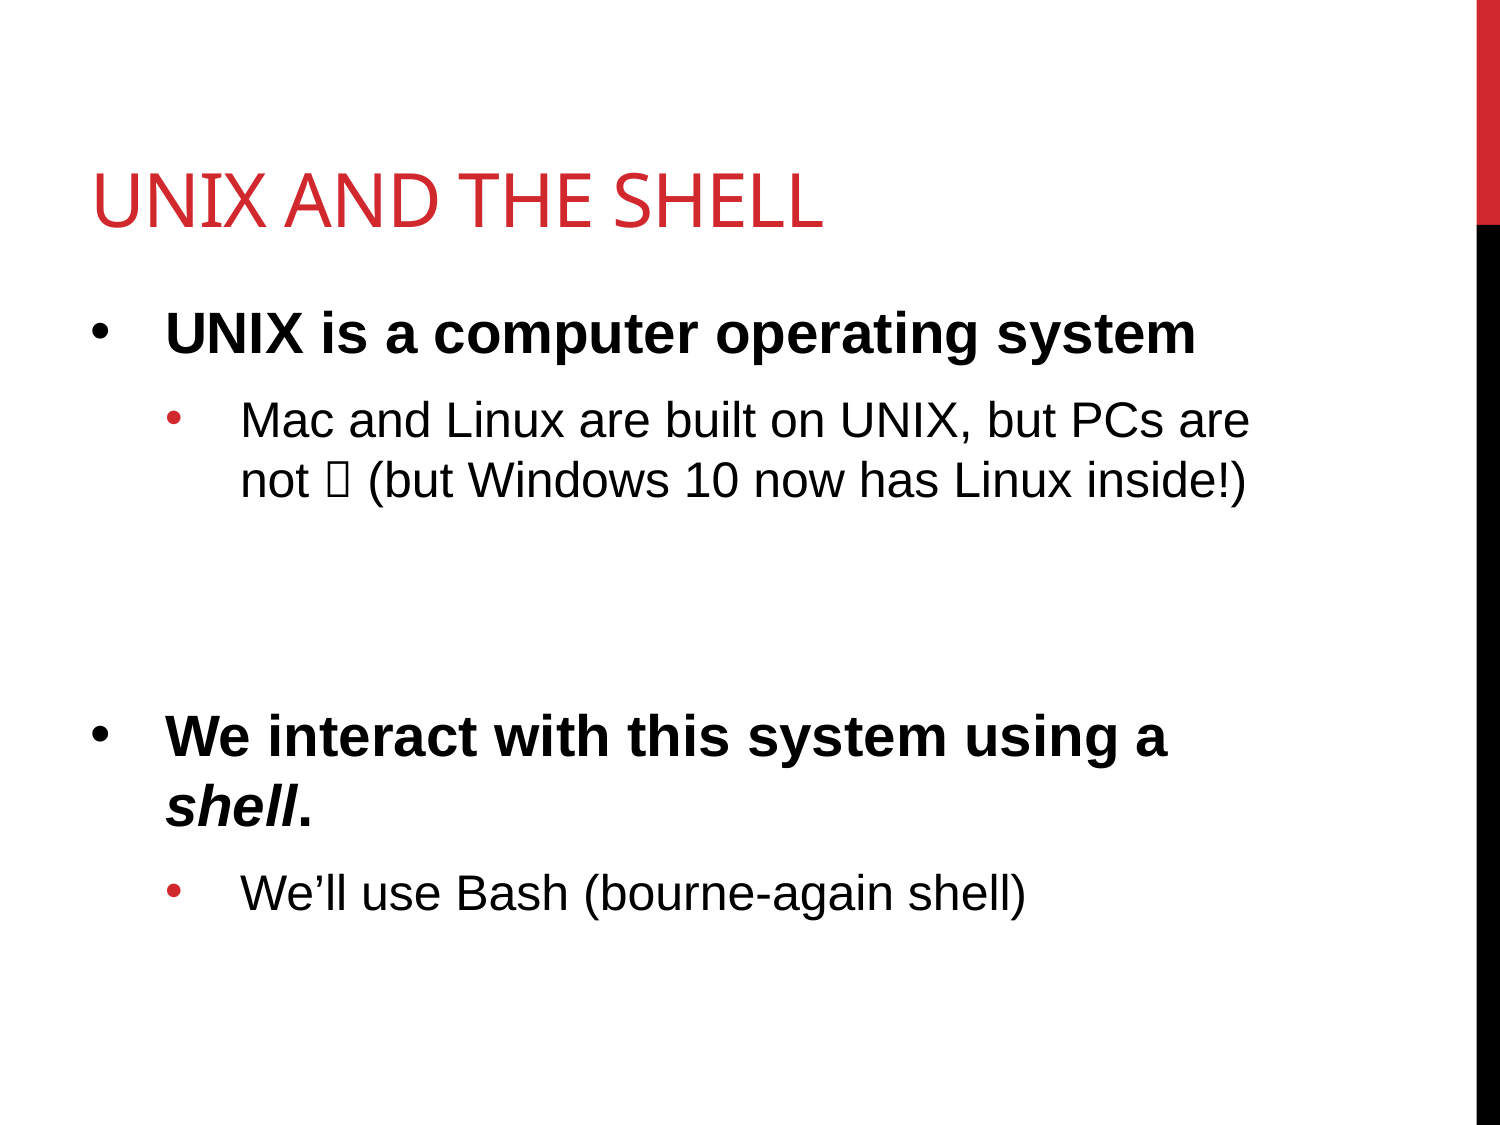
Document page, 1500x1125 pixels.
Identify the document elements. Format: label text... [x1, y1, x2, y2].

list UNIX is a computer operating system Mac and Linux are built on UNIX, but PCs are not  (but Windows 10 now has Linux inside!) We interact with this system using a shell. We’ll use Bash (bourne-again shell) [75, 287, 1325, 1005]
title Unix and the shell [75, 25, 1325, 250]
